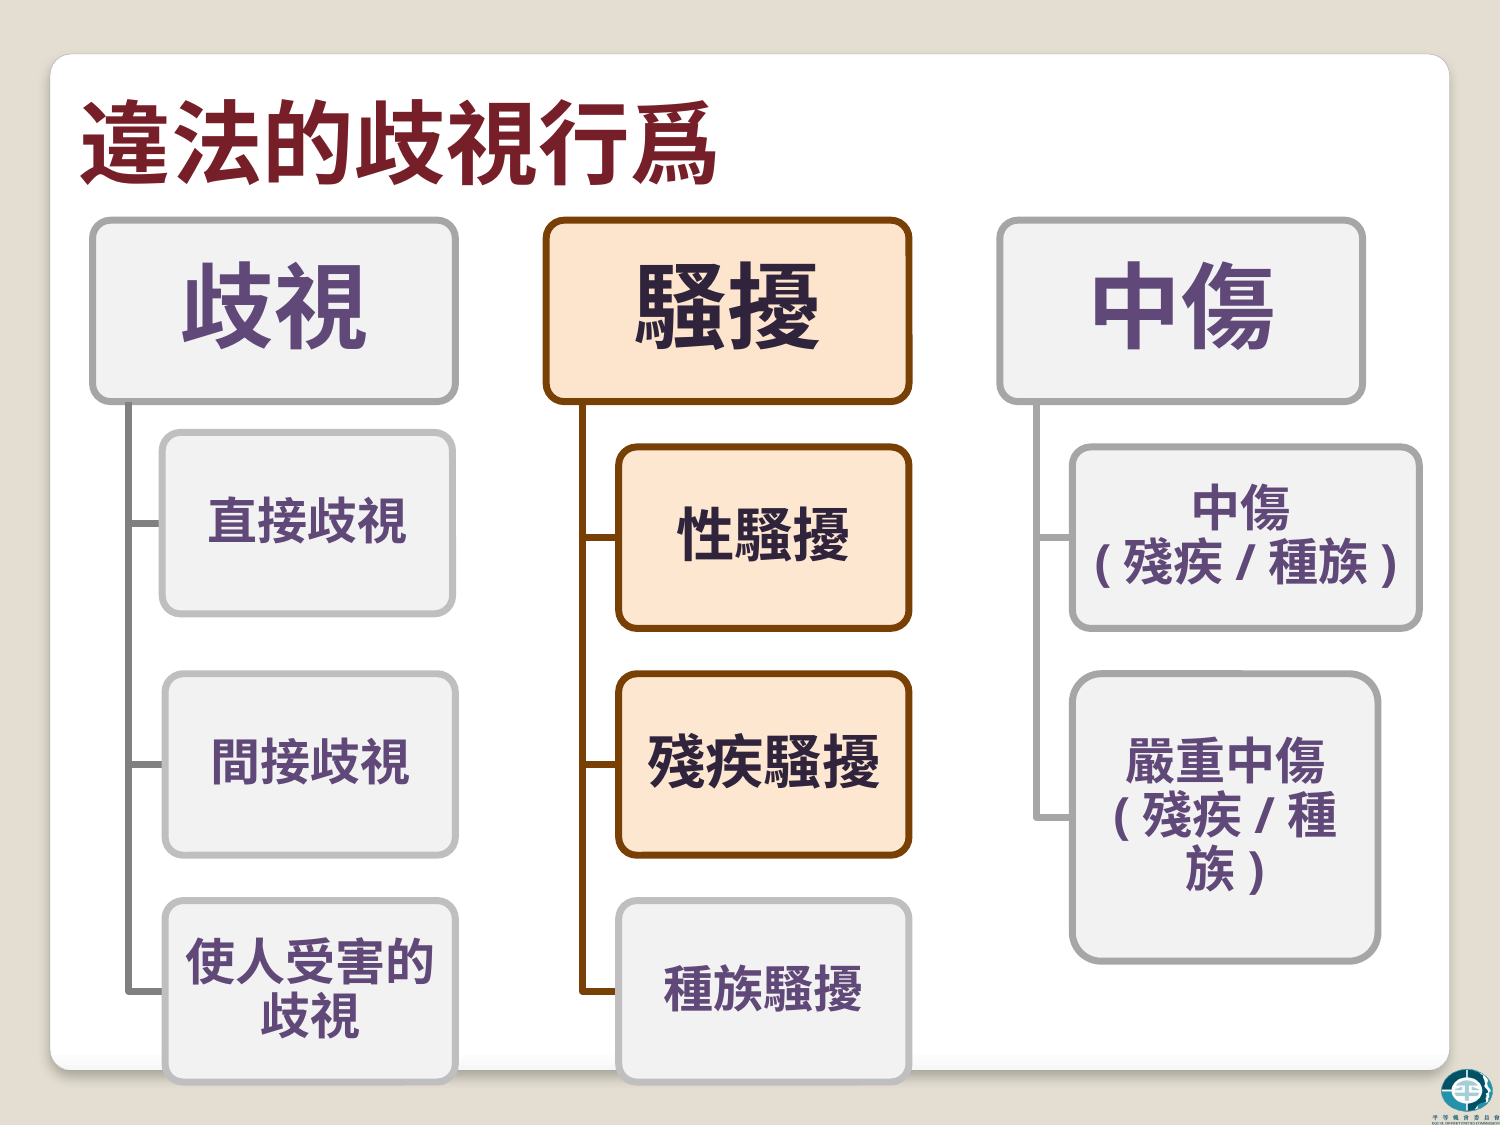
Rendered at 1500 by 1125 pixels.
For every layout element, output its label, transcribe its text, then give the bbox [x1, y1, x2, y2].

picture [1432, 1069, 1500, 1125]
title 違法的歧視行爲 [64, 66, 1408, 204]
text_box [41, 219, 1471, 1083]
